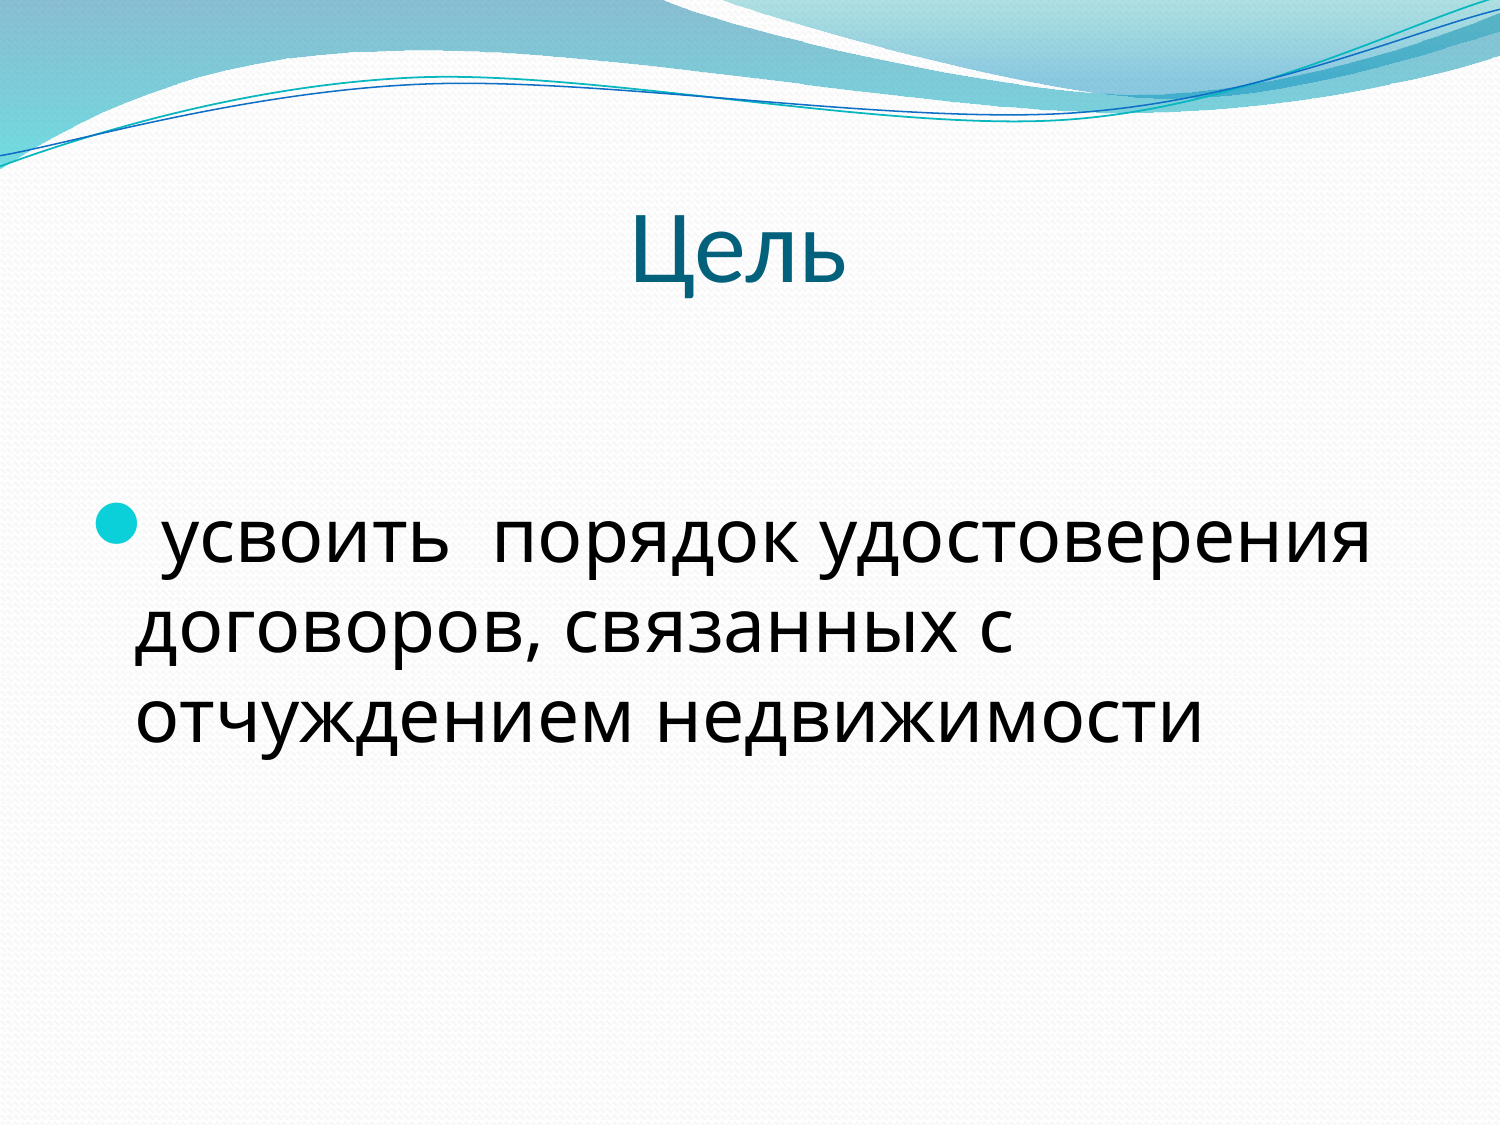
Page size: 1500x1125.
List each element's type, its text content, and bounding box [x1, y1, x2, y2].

title Цель [75, 115, 1425, 303]
list усвоить порядок удостоверения договоров, связанных с отчуждением недвижимости [75, 480, 1425, 1038]
